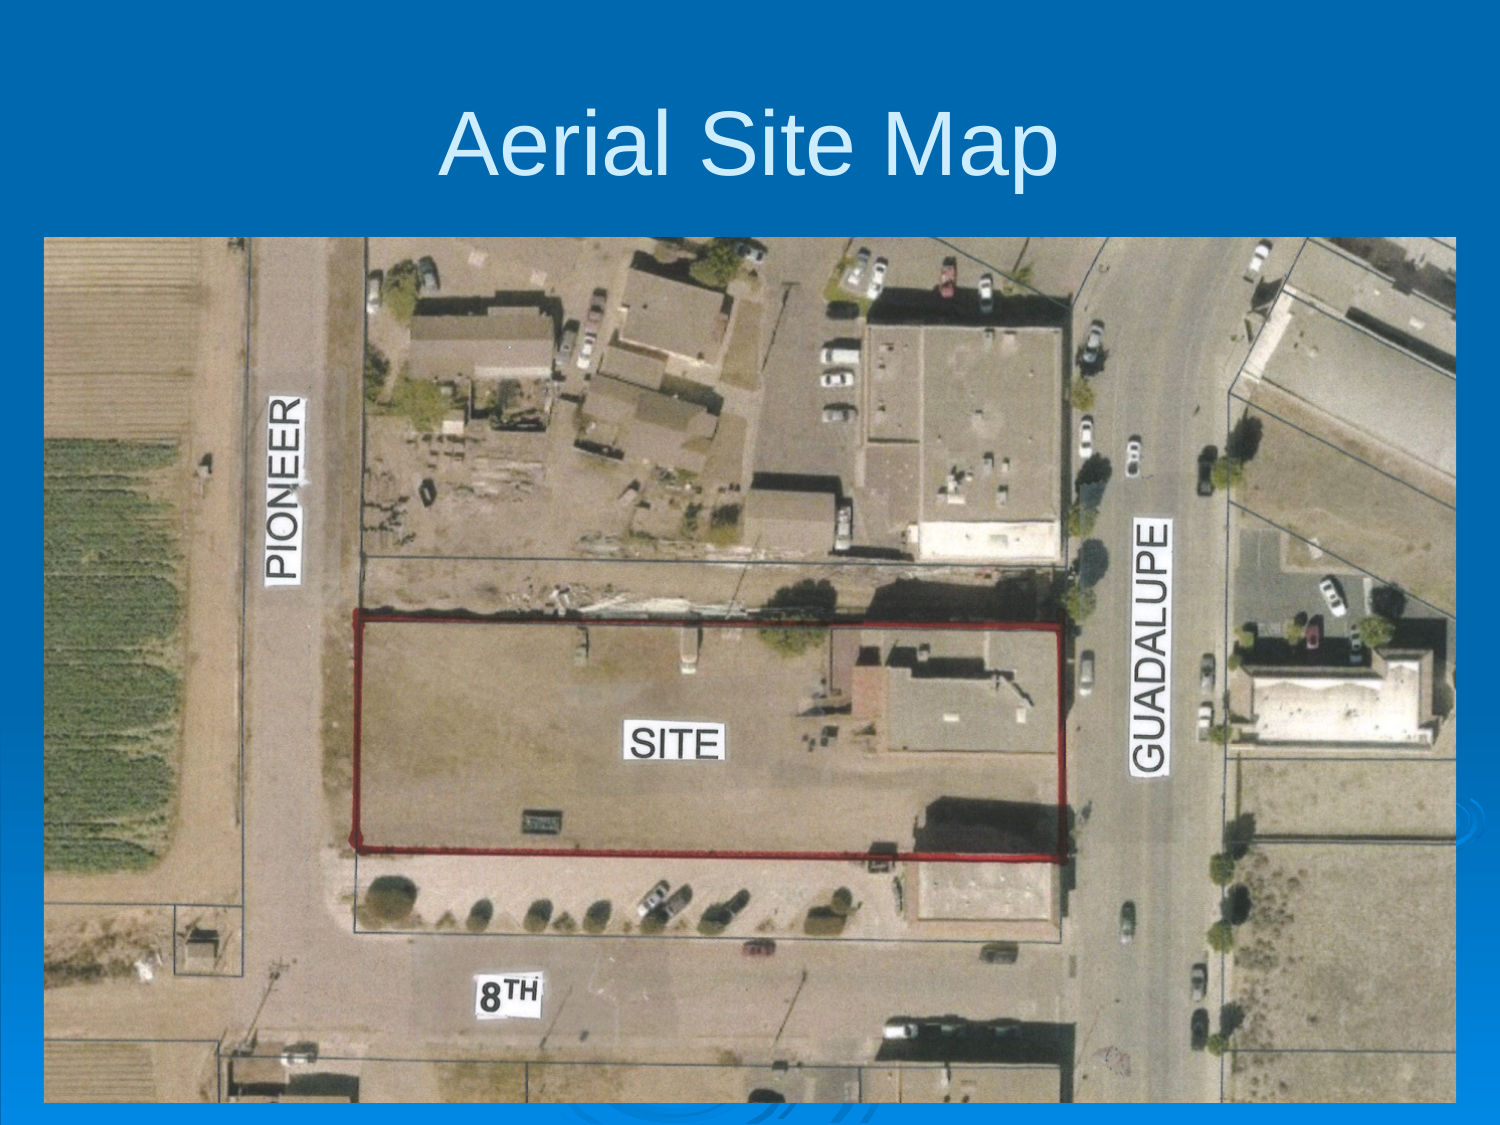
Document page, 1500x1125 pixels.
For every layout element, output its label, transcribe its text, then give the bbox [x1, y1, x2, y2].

title Aerial Site Map [75, 45, 1425, 233]
picture [43, 237, 1457, 1103]
